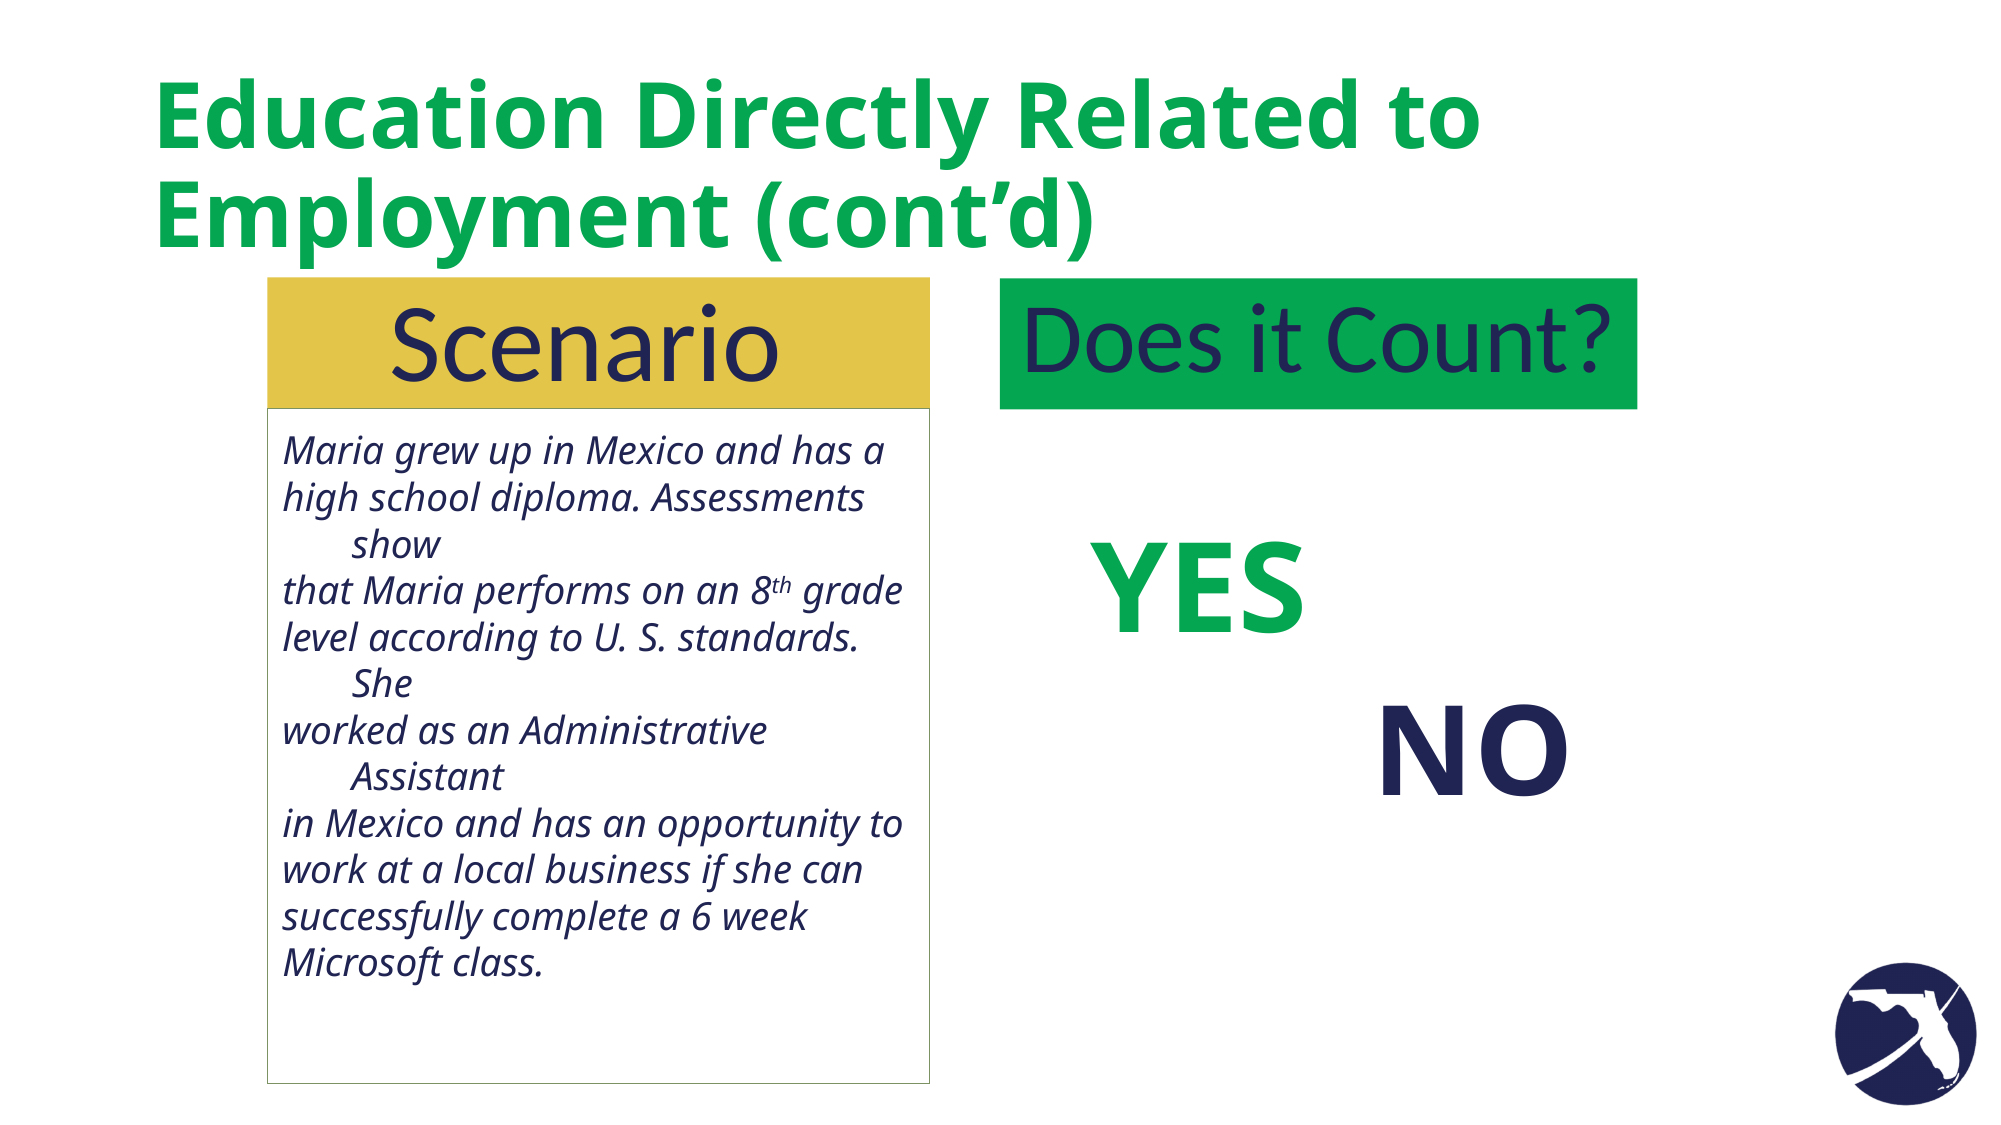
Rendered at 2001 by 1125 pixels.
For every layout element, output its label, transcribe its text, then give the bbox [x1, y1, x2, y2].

text_box No [1318, 662, 1657, 828]
text_box Maria grew up in Mexico and has a high school diploma. Assessments show that Maria performs on an 8th grade level according to U. S. standards. She worked as an Administrative Assistant in Mexico and has an opportunity to work at a local business if she can successfully complete a 6 week Microsoft class. [267, 408, 930, 1084]
text_box YES [1044, 499, 1383, 665]
text_box Scenario [267, 277, 930, 408]
picture [1834, 961, 1979, 1109]
text_box Does it Count? [999, 278, 1638, 410]
title Education Directly Related to Employment (cont’d) [137, 59, 1863, 278]
